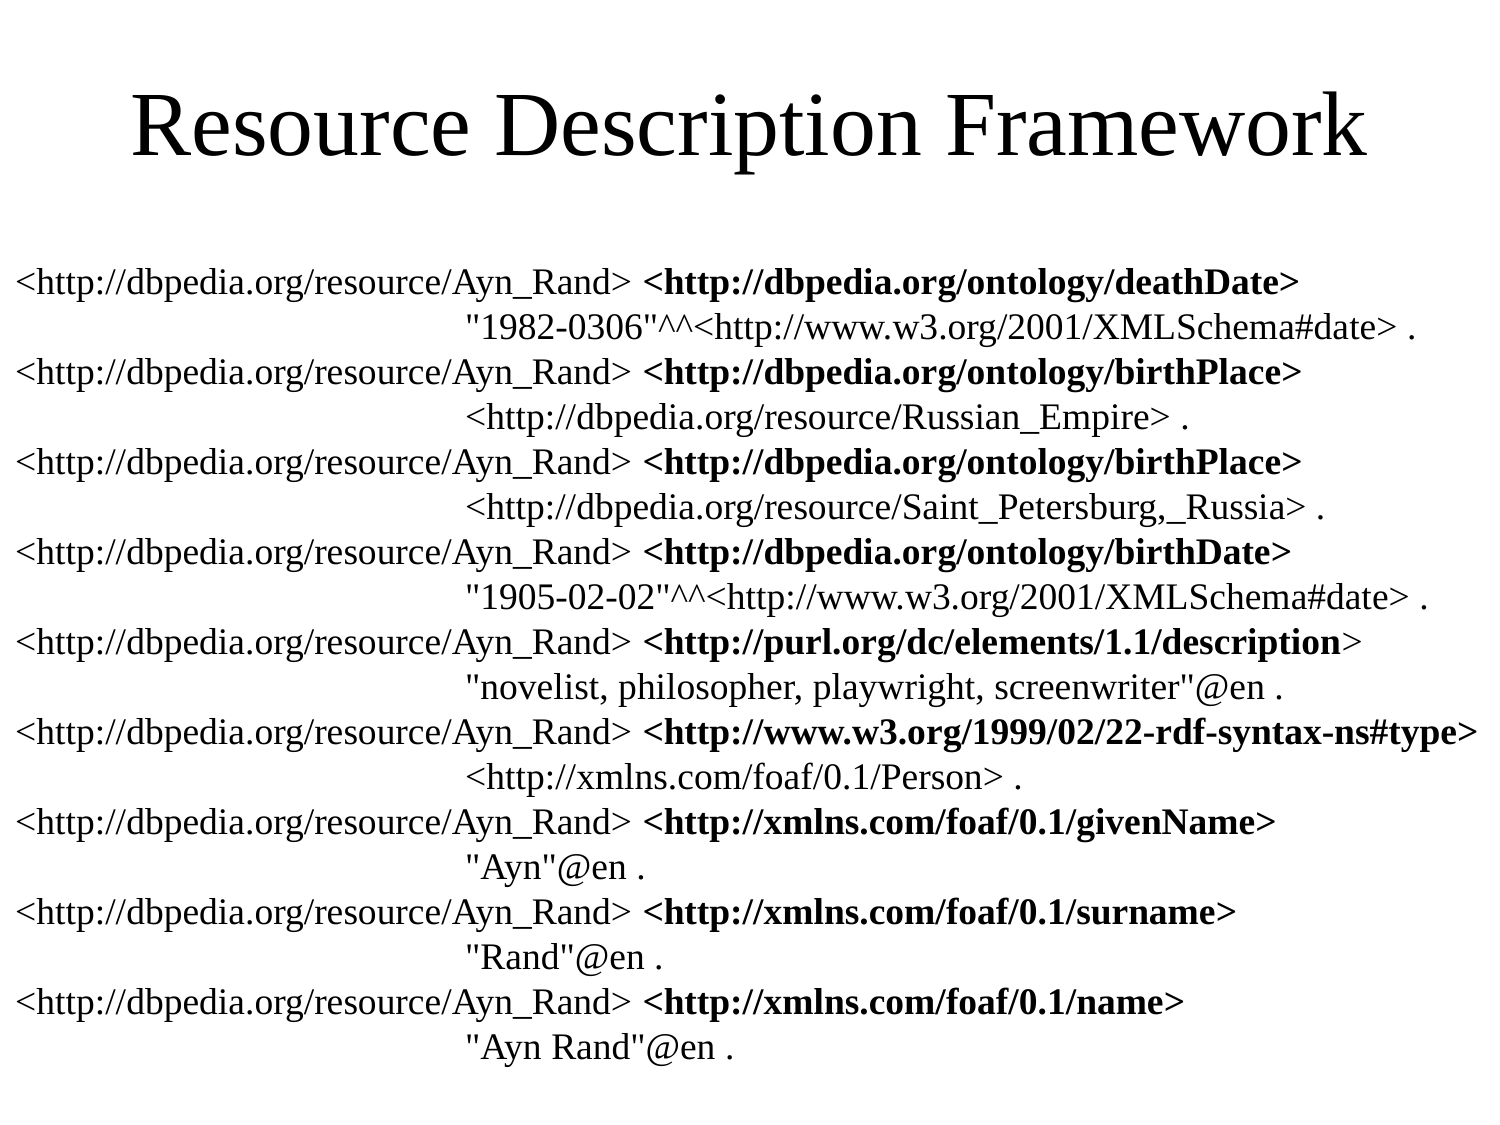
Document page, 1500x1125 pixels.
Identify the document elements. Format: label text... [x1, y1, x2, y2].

title Resource Description Framework [112, 24, 1388, 213]
text_box <http://dbpedia.org/resource/Ayn_Rand> <http://dbpedia.org/ontology/deathDate> "1982-0306"^^<http://www.w3.org/2001/XMLSchema#date> . <http://dbpedia.org/resource/Ayn_Rand> <http://dbpedia.org/ontology/birthPlace> <http://dbpedia.org/resource/Russian_Empire> . <http://dbpedia.org/resource/Ayn_Rand> <http://dbpedia.org/ontology/birthPlace> <http://dbpedia.org/resource/Saint_Petersburg,_Russia> . <http://dbpedia.org/resource/Ayn_Rand> <http://dbpedia.org/ontology/birthDate> "1905-02-02"^^<http://www.w3.org/2001/XMLSchema#date> . <http://dbpedia.org/resource/Ayn_Rand> <http://purl.org/dc/elements/1.1/description> "novelist, philosopher, playwright, screenwriter"@en . <http://dbpedia.org/resource/Ayn_Rand> <http://www.w3.org/1999/02/22-rdf-syntax-ns#type> <http://xmlns.com/foaf/0.1/Person> . <http://dbpedia.org/resource/Ayn_Rand> <http://xmlns.com/foaf/0.1/givenName> "Ayn"@en . <http://dbpedia.org/resource/Ayn_Rand> <http://xmlns.com/foaf/0.1/surname> "Rand"@en . <http://dbpedia.org/resource/Ayn_Rand> <http://xmlns.com/foaf/0.1/name> "Ayn Rand"@en . [0, 249, 1500, 1075]
